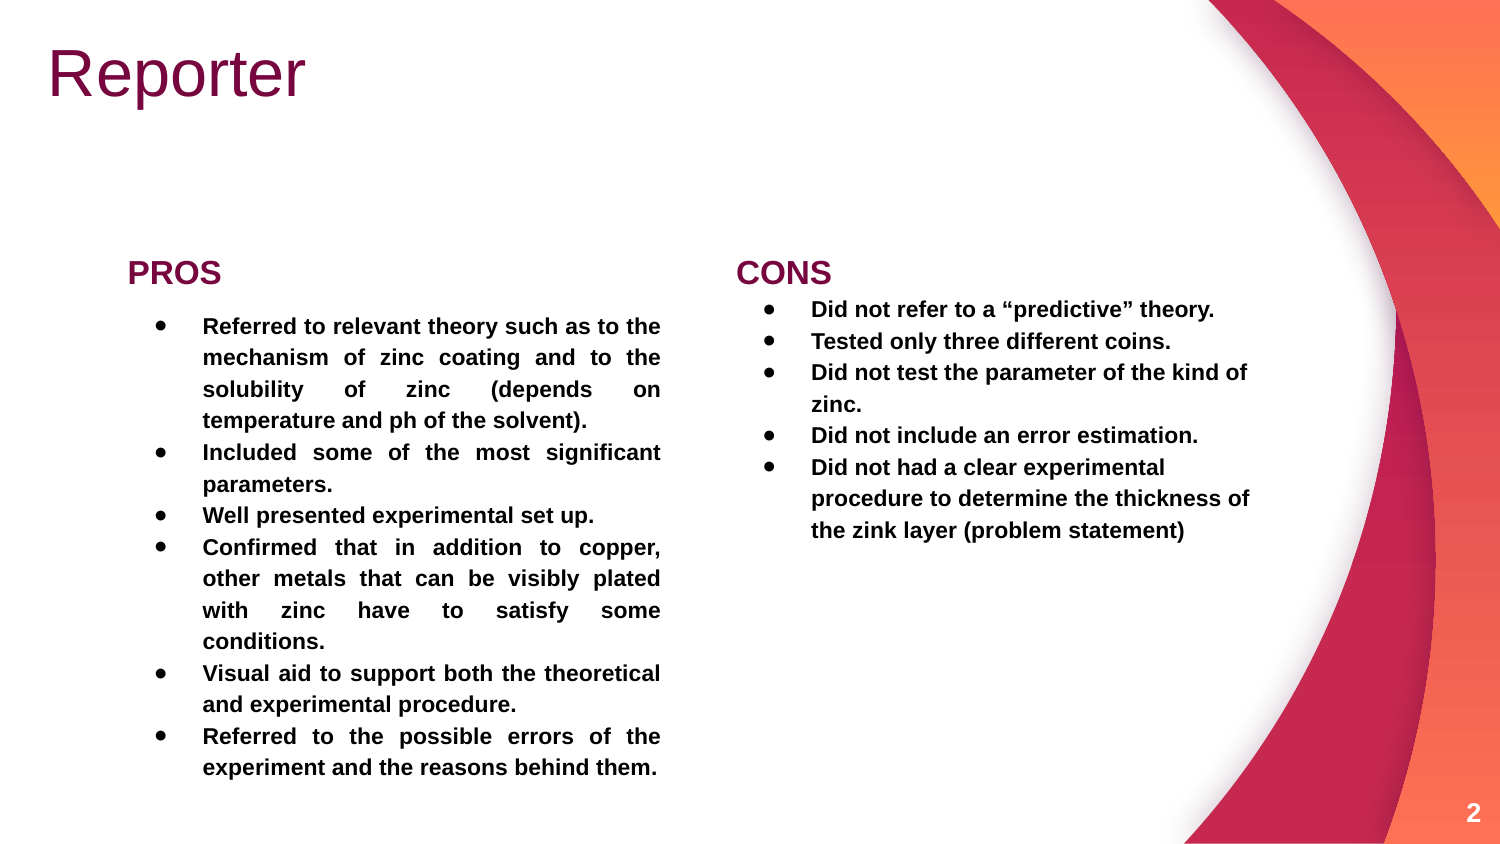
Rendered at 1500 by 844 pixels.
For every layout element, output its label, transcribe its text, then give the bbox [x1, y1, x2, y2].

list CONS Did not refer to a “predictive” theory. Tested only three different coins. Did not test the parameter of the kind of zinc. Did not include an error estimation. Did not had a clear experimental procedure to determine the thickness of the zink layer (problem statement) [736, 244, 1270, 754]
list PROS Referred to relevant theory such as to the mechanism of zinc coating and to the solubility of zinc (depends on temperature and ph of the solvent). Included some of the most significant parameters. Well presented experimental set up. Confirmed that in addition to copper, other metals that can be visibly plated with zinc have to satisfy some conditions. Visual aid to support both the theoretical and experimental procedure. Referred to the possible errors of the experiment and the reasons behind them. [127, 244, 662, 725]
slide_number 2 [1391, 779, 1482, 844]
title Reporter [47, 67, 1270, 111]
